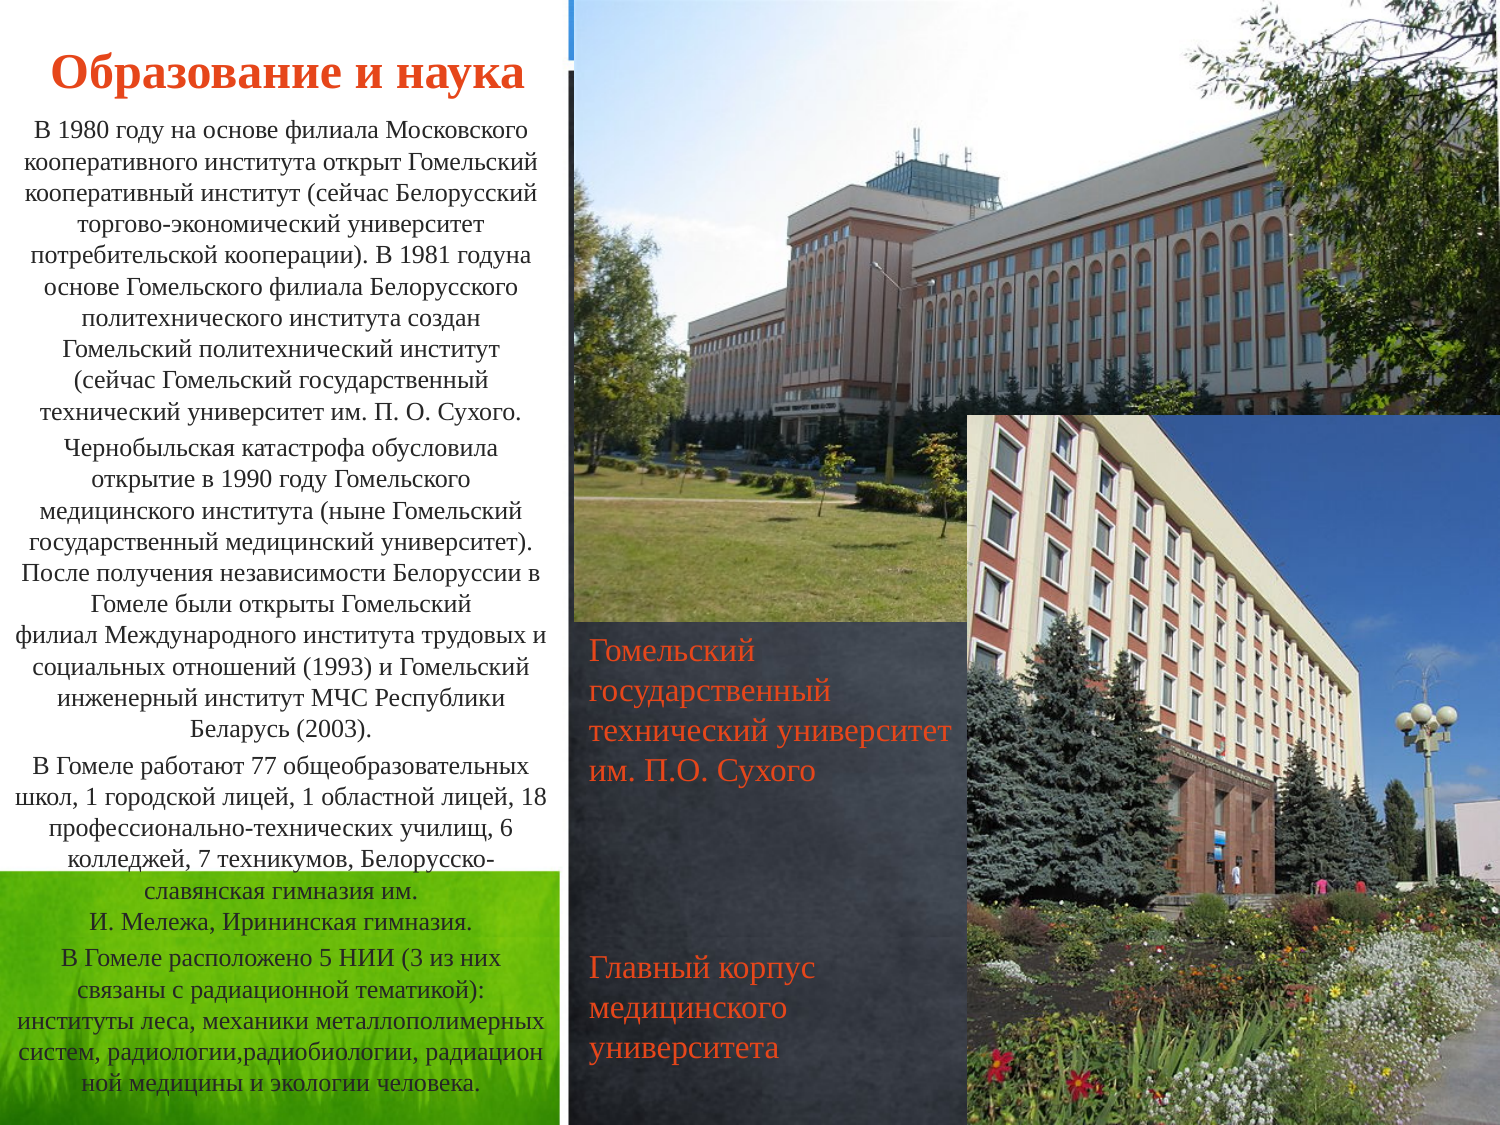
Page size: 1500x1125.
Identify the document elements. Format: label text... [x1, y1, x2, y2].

text_box Главный корпус медицинского университета [574, 938, 844, 1073]
list В 1980 году на основе филиала Московского кооперативного института открыт Гомельский кооперативный институт (сейчас Белорусский торгово-экономический университет потребительской кооперации). В 1981 годуна основе Гомельского филиала Белорусского политехнического института создан Гомельский политехнический институт (сейчас Гомельский государственный технический университет им. П. О. Сухого. Чернобыльская катастрофа обусловила открытие в 1990 году Гомельского медицинского института (ныне Гомельский государственный медицинский университет). После получения независимости Белоруссии в Гомеле были открыты Гомельский филиал Международного института трудовых и социальных отношений (1993) и Гомельский инженерный институт МЧС Республики Беларусь (2003). В Гомеле работают 77 общеобразовательных школ, 1 городской лицей, 1 областной лицей, 18 профессионально-технических училищ, 6 колледжей, 7 техникумов, Белорусско-славянская гимназия им. И. Мележа, Ирининская гимназия. В Гомеле расположено 5 НИИ (3 из них связаны с радиационной тематикой): институты леса, механики металлополимерных систем, радиологии,радиобиологии, радиационной медицины и экологии человека. [0, 105, 563, 1125]
picture [0, 0, 1500, 1125]
title Образование и наука [34, 34, 551, 105]
text_box Гомельский государственный технический университет им. П.О. Сухого [574, 630, 962, 796]
